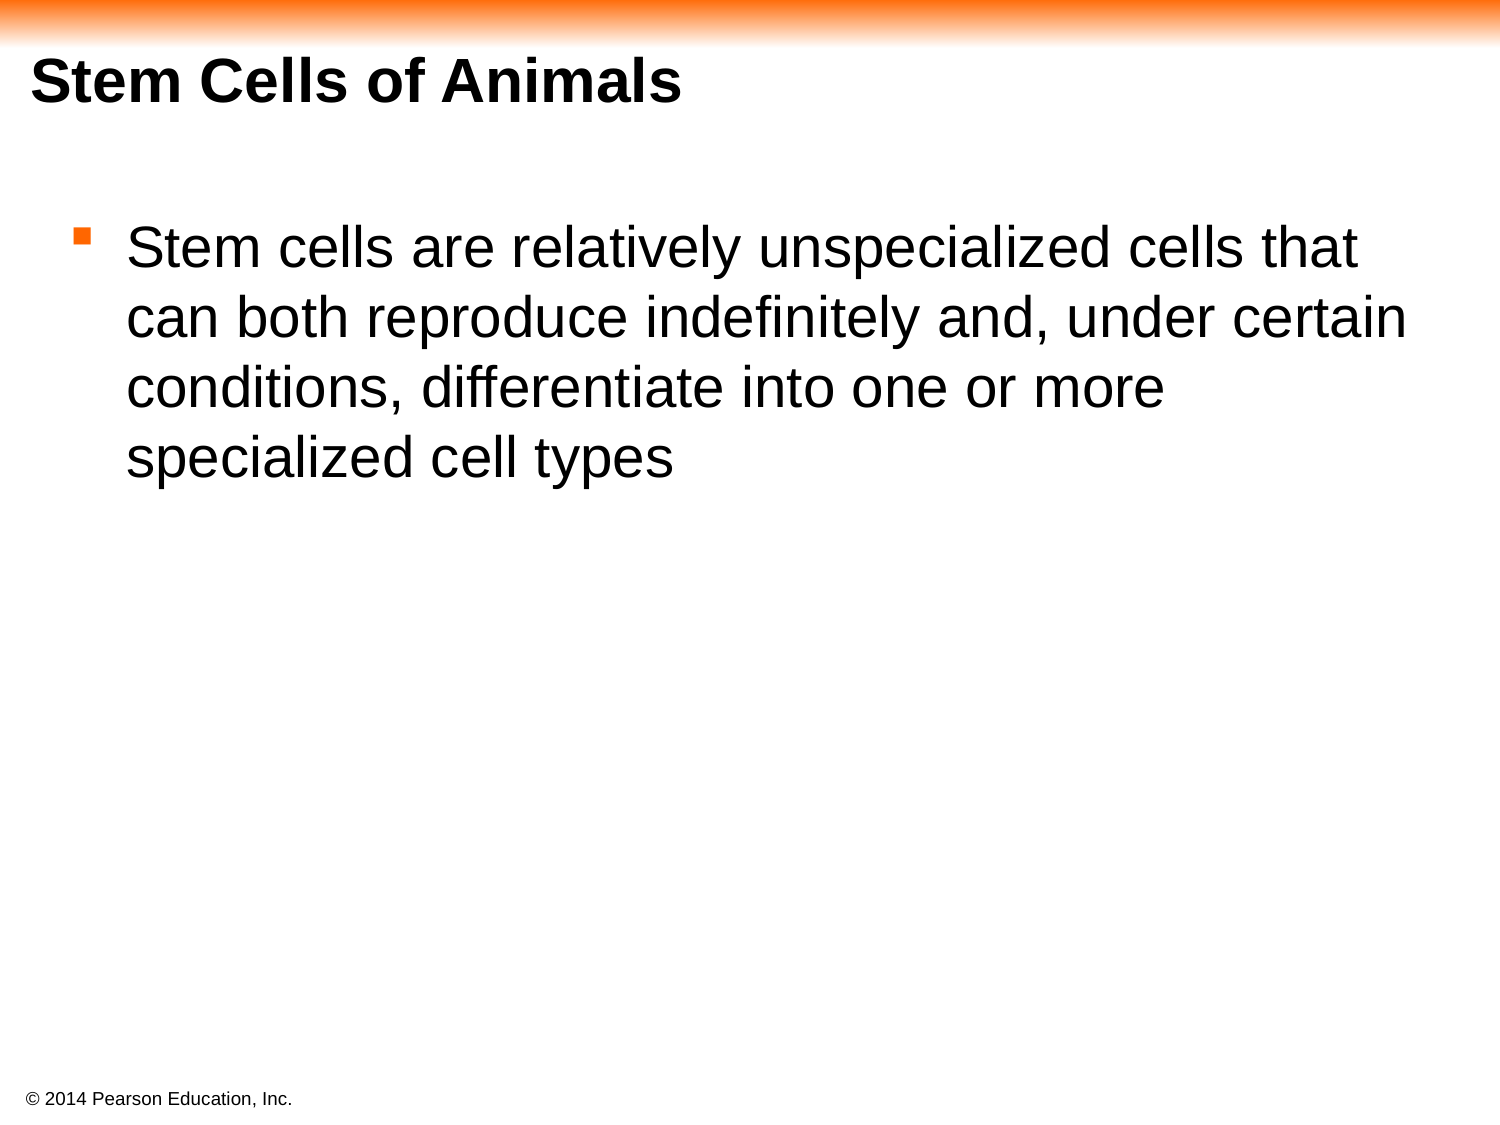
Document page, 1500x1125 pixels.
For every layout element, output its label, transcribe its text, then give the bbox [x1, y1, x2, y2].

list Stem cells are relatively unspecialized cells that can both reproduce indefinitely and, under certain conditions, differentiate into one or more specialized cell types [69, 208, 1464, 1042]
title Stem Cells of Animals [29, 49, 1470, 184]
